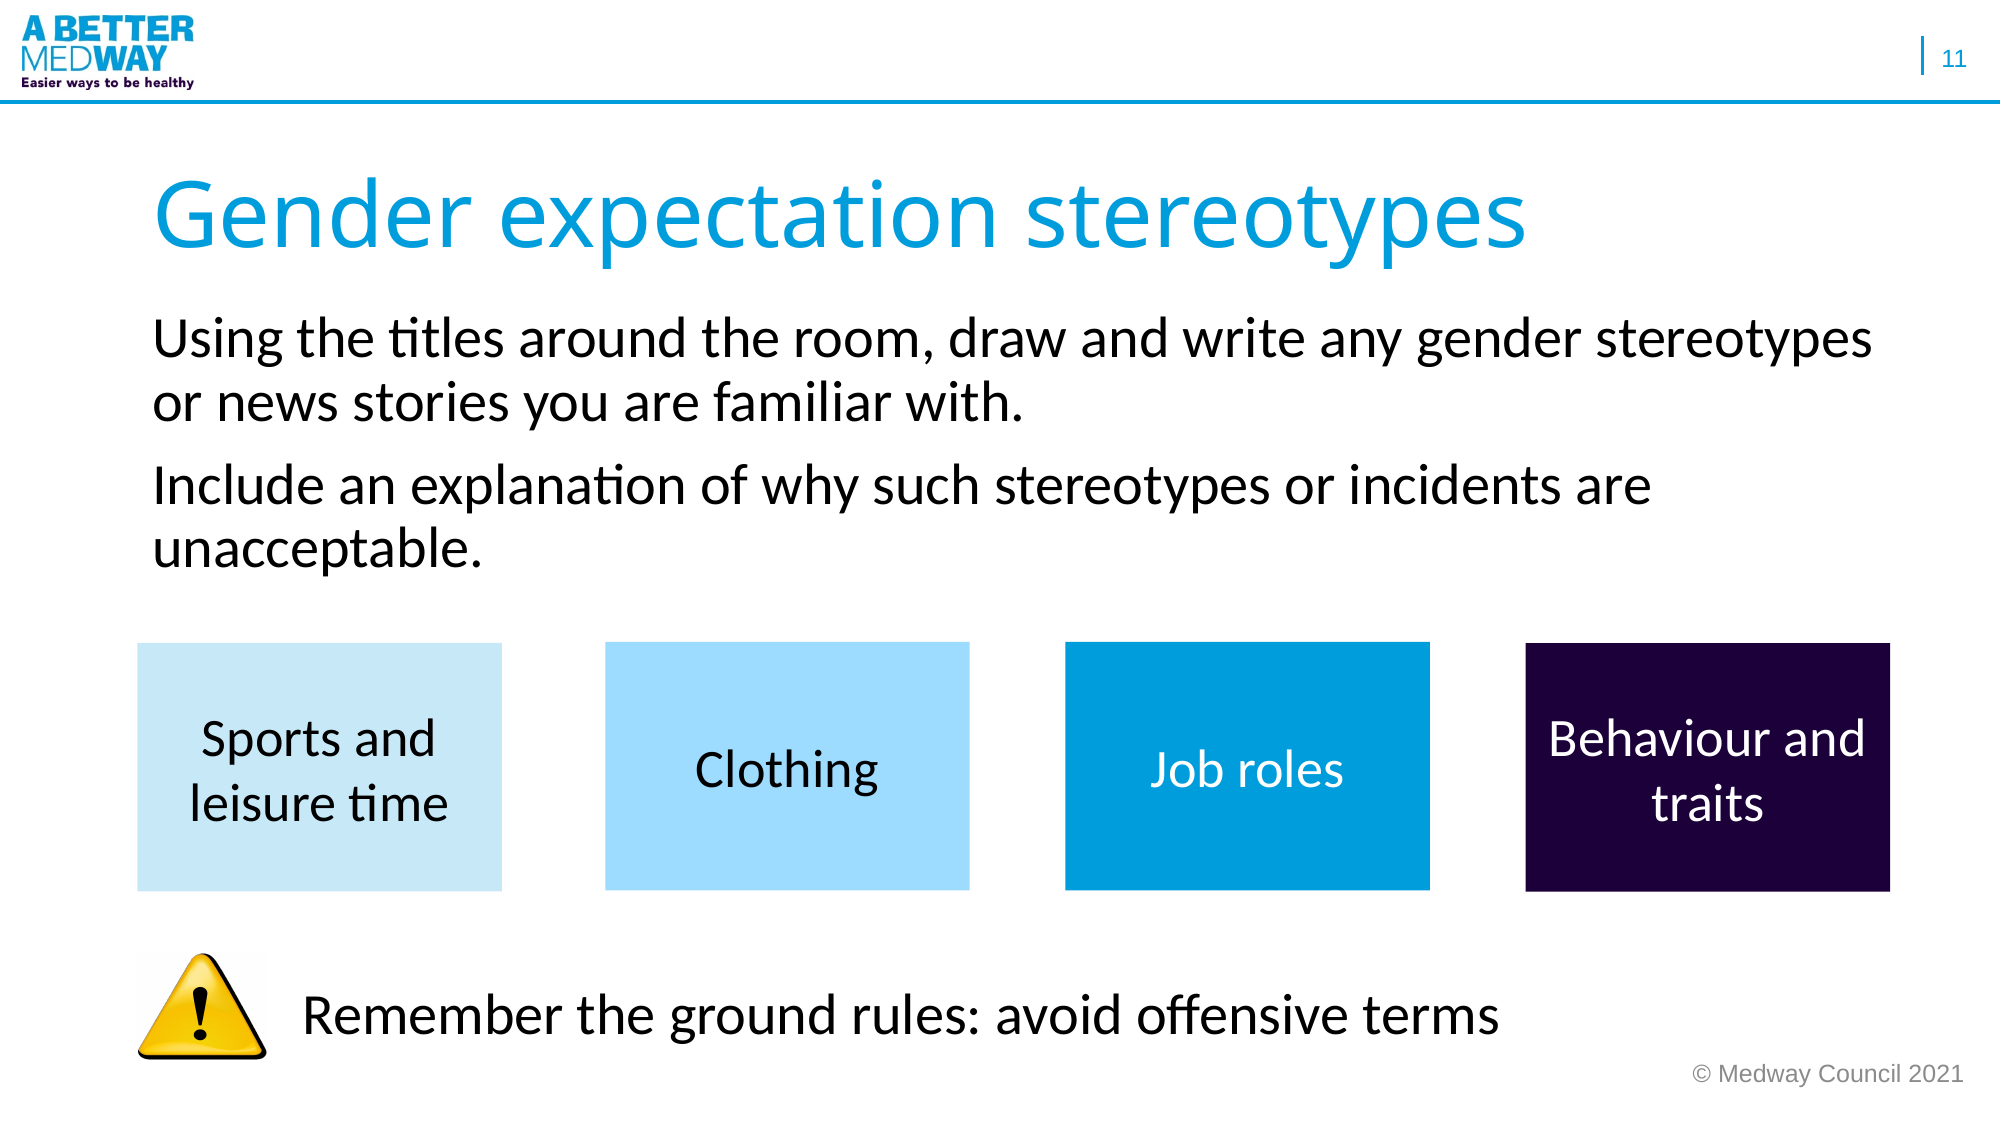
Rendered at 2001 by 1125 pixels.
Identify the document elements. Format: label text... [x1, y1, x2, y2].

picture [22, 15, 194, 90]
text_box Clothing [604, 641, 971, 891]
text_box Sports and leisure time [136, 642, 503, 892]
footer © Medway Council 2021 [1629, 1042, 1980, 1103]
list Using the titles around the room, draw and write any gender stereotypes or news stories you are familiar with. Include an explanation of why such stereotypes or incidents are unacceptable. [137, 300, 1891, 544]
text_box Job roles [1064, 641, 1431, 891]
slide_number 11 [1926, 35, 1990, 75]
title Gender expectation stereotypes [137, 161, 1863, 300]
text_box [137, 953, 1545, 1060]
text_box Behaviour and traits [1525, 642, 1891, 893]
